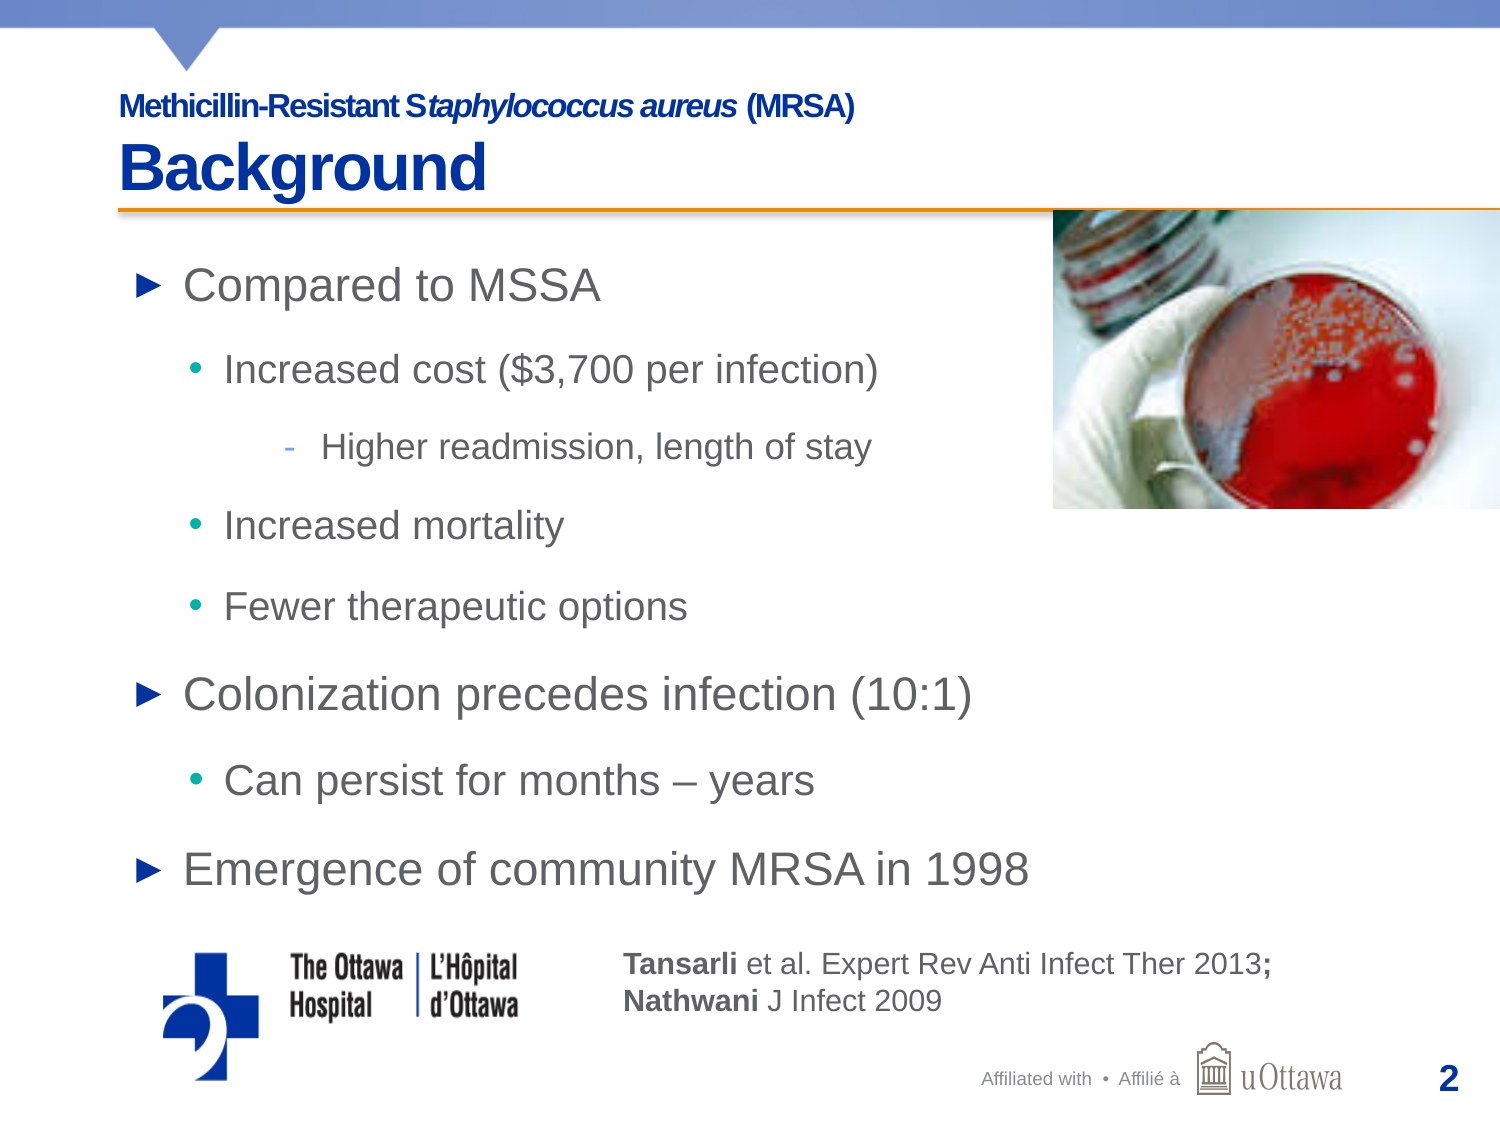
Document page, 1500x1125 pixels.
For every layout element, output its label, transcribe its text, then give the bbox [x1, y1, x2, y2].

slide_number 2 [1358, 1035, 1475, 1117]
list Compared to MSSA Increased cost ($3,700 per infection) Higher readmission, length of stay Increased mortality Fewer therapeutic options Colonization precedes infection (10:1) Can persist for months – years Emergence of community MRSA in 1998 [136, 235, 1500, 897]
text_box Tansarli et al. Expert Rev Anti Infect Ther 2013; Nathwani J Infect 2009 [608, 936, 1379, 1025]
picture [0, 0, 1500, 1125]
title Methicillin-Resistant Staphylococcus aureus (MRSA) Background [118, 67, 1394, 211]
